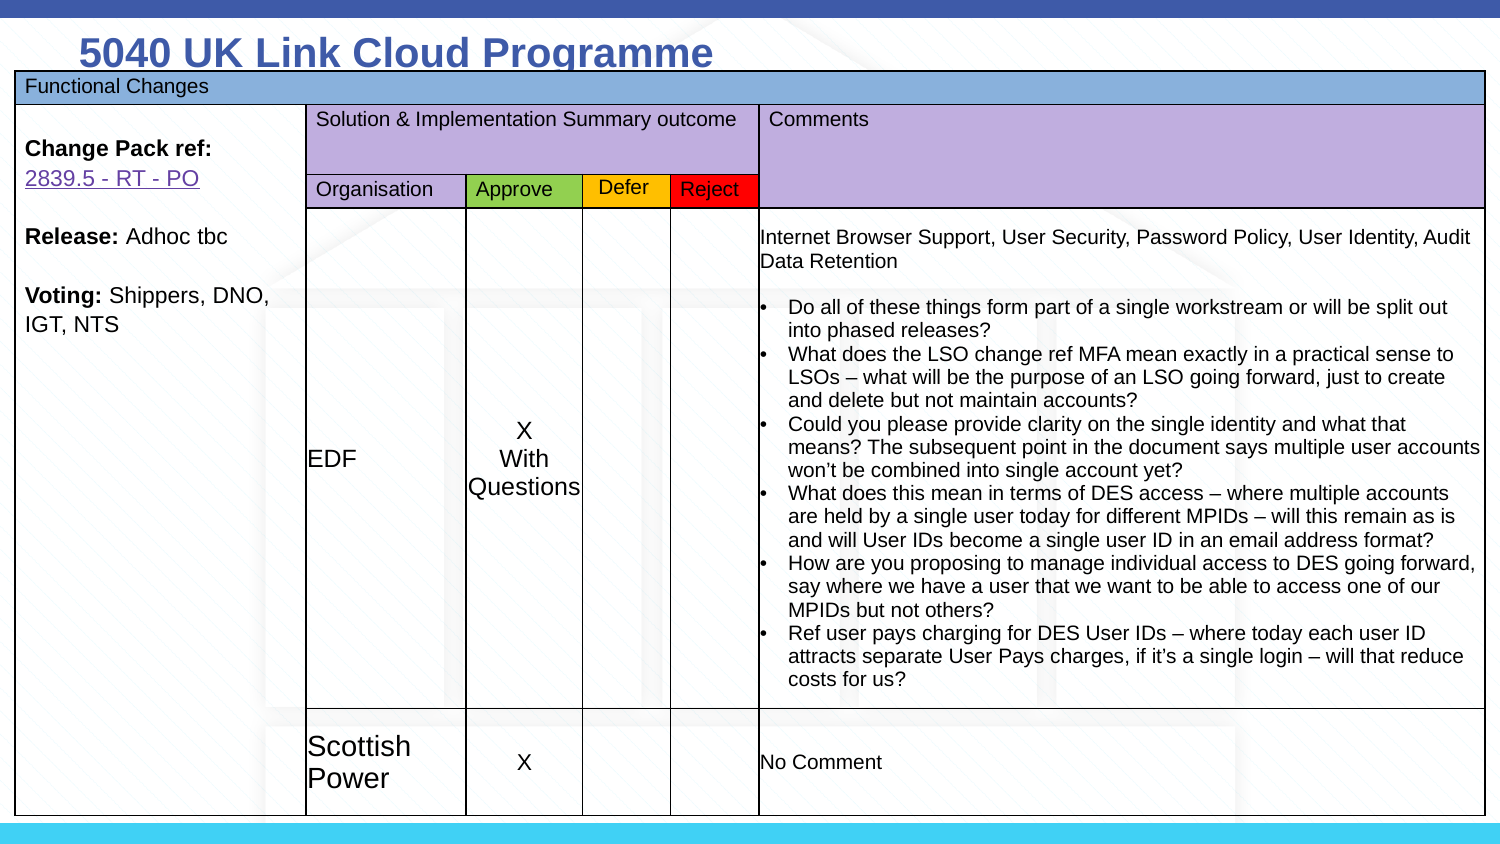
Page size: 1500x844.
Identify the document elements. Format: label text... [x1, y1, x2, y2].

table_cell X With Questions [467, 209, 582, 708]
table_cell Change Pack ref: 2839.5 - RT - PO Release: Adhoc tbc Voting: Shippers, DNO, IGT, NTS [16, 105, 305, 815]
table_cell Reject [671, 175, 758, 207]
table_cell X [467, 709, 582, 815]
table_cell Solution & Implementation Summary outcome [307, 105, 758, 174]
table_cell [671, 709, 758, 815]
table_header Functional Changes [16, 72, 1484, 104]
table_cell Approve [467, 175, 582, 207]
table_cell Scottish Power [307, 709, 465, 815]
picture [0, 0, 1500, 844]
text_box 5040 UK Link Cloud Programme [63, 18, 1500, 84]
table_cell No Comment [760, 709, 1484, 815]
table_cell Organisation [307, 175, 465, 207]
table_cell [583, 709, 670, 815]
table_cell Defer [583, 175, 670, 207]
table_cell Comments [760, 105, 1484, 207]
table_cell EDF [307, 209, 465, 708]
table_cell [671, 209, 758, 708]
table_cell Internet Browser Support, User Security, Password Policy, User Identity, Audit Data Retention Do all of these things form part of a single workstream or will be split out into phased releases? What does the LSO change ref MFA mean exactly in a practical sense to LSOs – what will be the purpose of an LSO going forward, just to create and delete but not maintain accounts? Could you please provide clarity on the single identity and what that means? The subsequent point in the document says multiple user accounts won’t be combined into single account yet? What does this mean in terms of DES access – where multiple accounts are held by a single user today for different MPIDs – will this remain as is and will User IDs become a single user ID in an email address format? How are you proposing to manage individual access to DES going forward, say where we have a user that we want to be able to access one of our MPIDs but not others? Ref user pays charging for DES User IDs – where today each user ID attracts separate User Pays charges, if it’s a single login – will that reduce costs for us? [760, 209, 1484, 708]
table_cell [583, 209, 670, 708]
